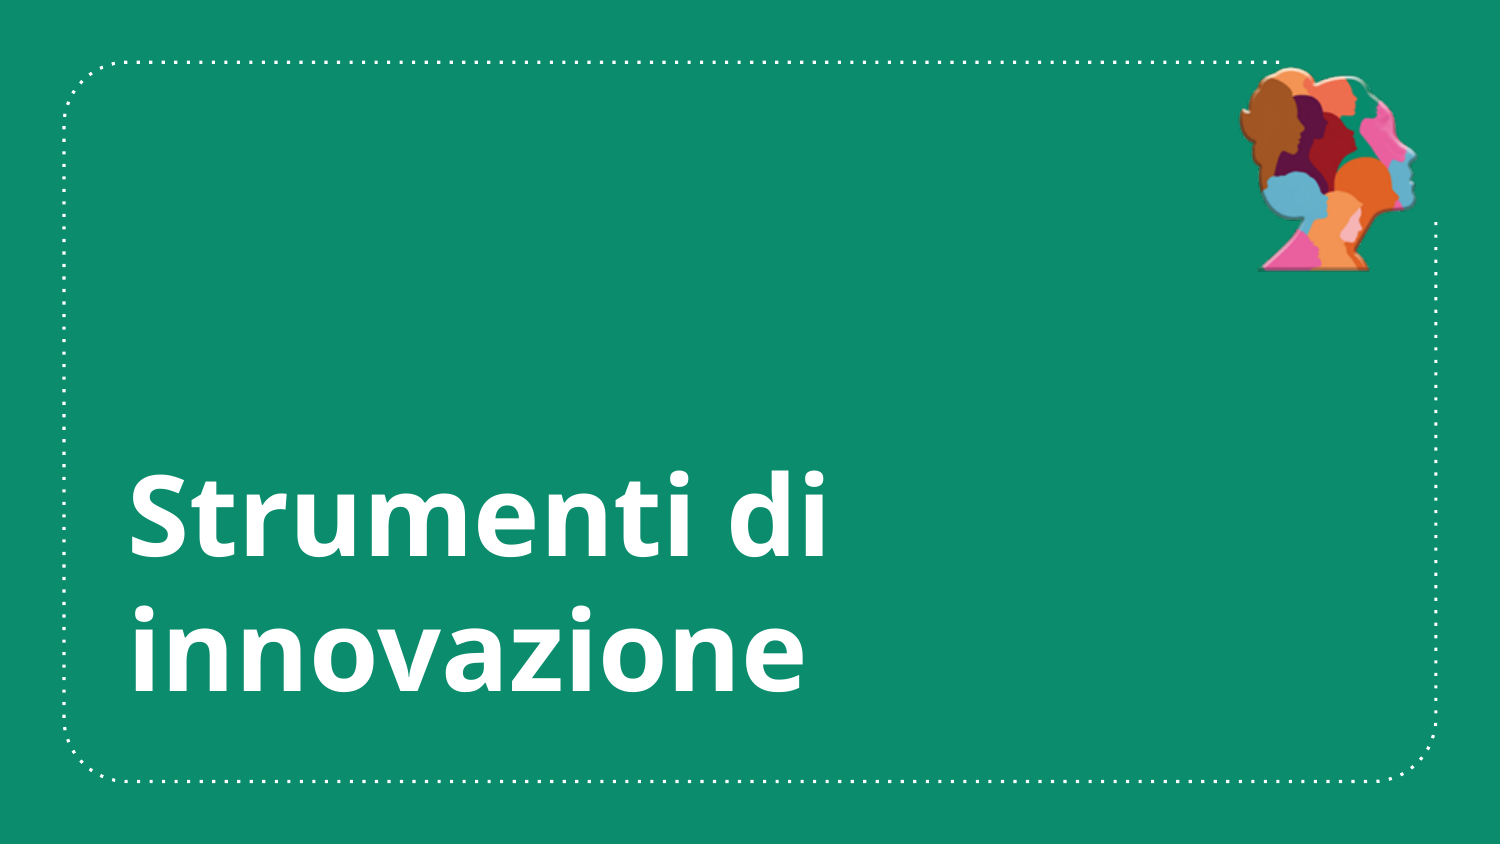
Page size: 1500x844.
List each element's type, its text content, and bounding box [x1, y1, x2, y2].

title Strumenti di innovazione [112, 539, 1388, 730]
picture [1228, 63, 1436, 281]
